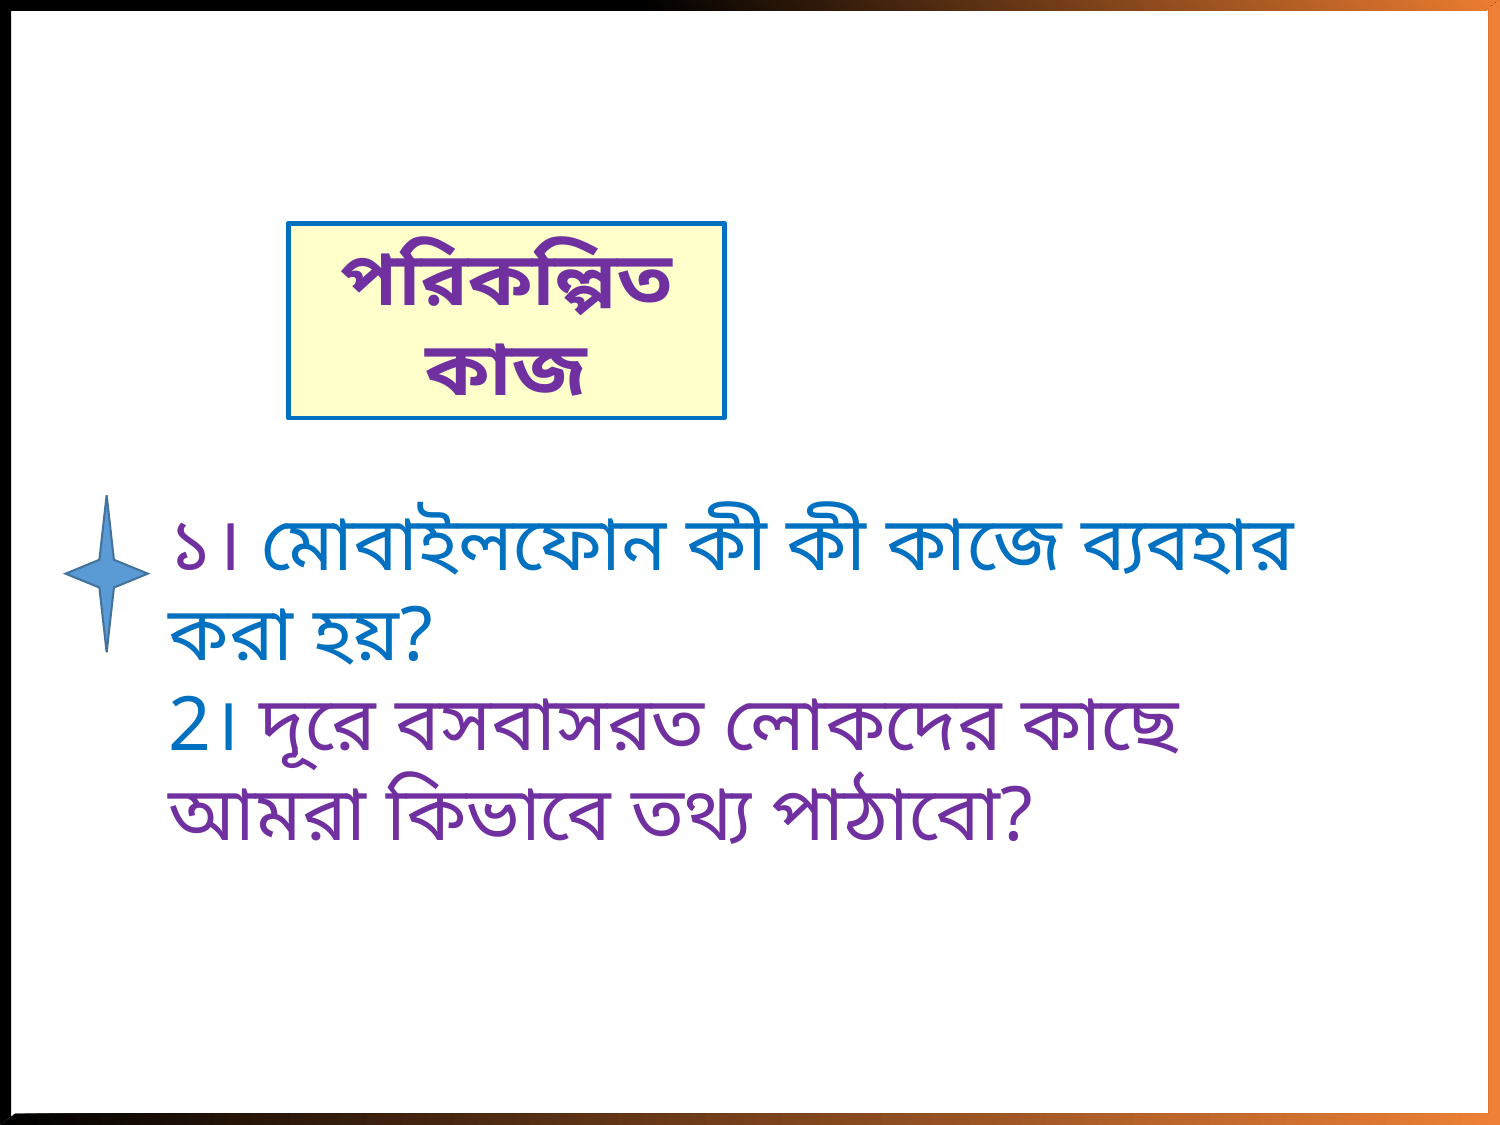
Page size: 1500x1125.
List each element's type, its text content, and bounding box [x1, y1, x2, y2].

text_box ১। মোবাইলফোন কী কী কাজে ব্যবহার করা হয়? 2। দূরে বসবাসরত লোকদের কাছে আমরা কিভাবে তথ্য পাঠাবো? [154, 488, 1357, 863]
text_box [62, 495, 151, 653]
text_box পরিকল্পিত কাজ [288, 223, 725, 418]
